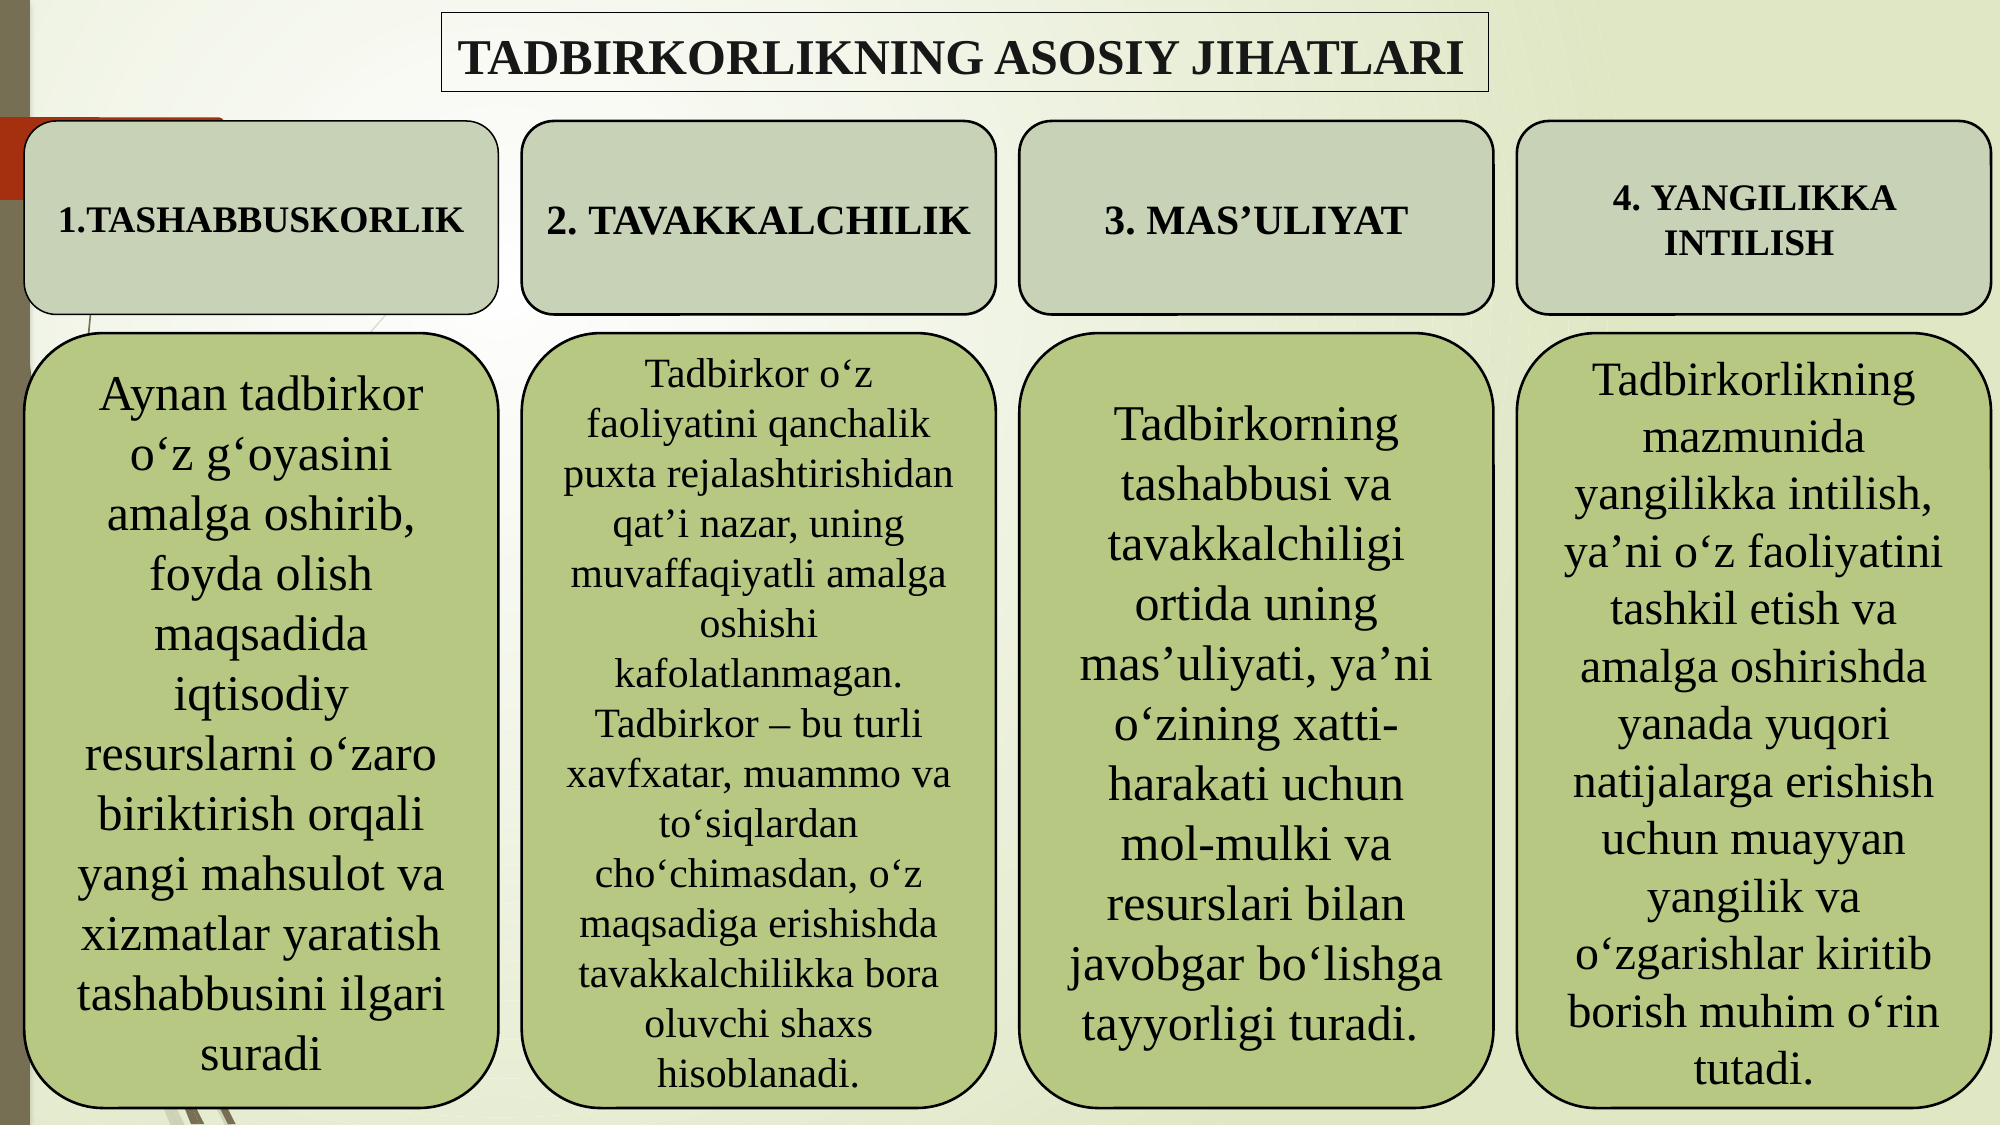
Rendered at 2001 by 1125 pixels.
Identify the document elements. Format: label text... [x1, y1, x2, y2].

text_box Tadbirkor o‘z faoliyatini qanchalik puxta rejalashtirishidan qat’i nazar, uning muvaffaqiyatli amalga oshishi kafolatlanmagan. Tadbirkor – bu turli xavfxatar, muammo va to‘siqlardan cho‘chimasdan, o‘z maqsadiga erishishda tavakkalchilikka bora oluvchi shaxs hisoblanadi. [520, 331, 998, 1110]
text_box 4. YANGILIKKA INTILISH [1515, 119, 1993, 316]
text_box TADBIRKORLIKNING ASOSIY JIHATLARI [441, 12, 1489, 92]
text_box 2. TAVAKKALCHILIK [520, 119, 998, 316]
text_box 3. MAS’ULIYAT [1017, 119, 1495, 316]
text_box Aynan tadbirkor o‘z g‘oyasini amalga oshirib, foyda olish maqsadida iqtisodiy resurslarni o‘zaro biriktirish orqali yangi mahsulot va xizmatlar yaratish tashabbusini ilgari suradi [22, 331, 500, 1110]
text_box Tadbirkorning tashabbusi va tavakkalchiligi ortida uning mas’uliyati, ya’ni o‘zining xatti-harakati uchun mol-mulki va resurslari bilan javobgar bo‘lishga tayyorligi turadi. [1017, 331, 1495, 1110]
text_box 1.TASHABBUSKORLIK [23, 120, 500, 316]
text_box Tadbirkorlikning mazmunida yangilikka intilish, ya’ni o‘z faoliyatini tashkil etish va amalga oshirishda yanada yuqori natijalarga erishish uchun muayyan yangilik va o‘zgarishlar kiritib borish muhim o‘rin tutadi. [1515, 331, 1993, 1110]
